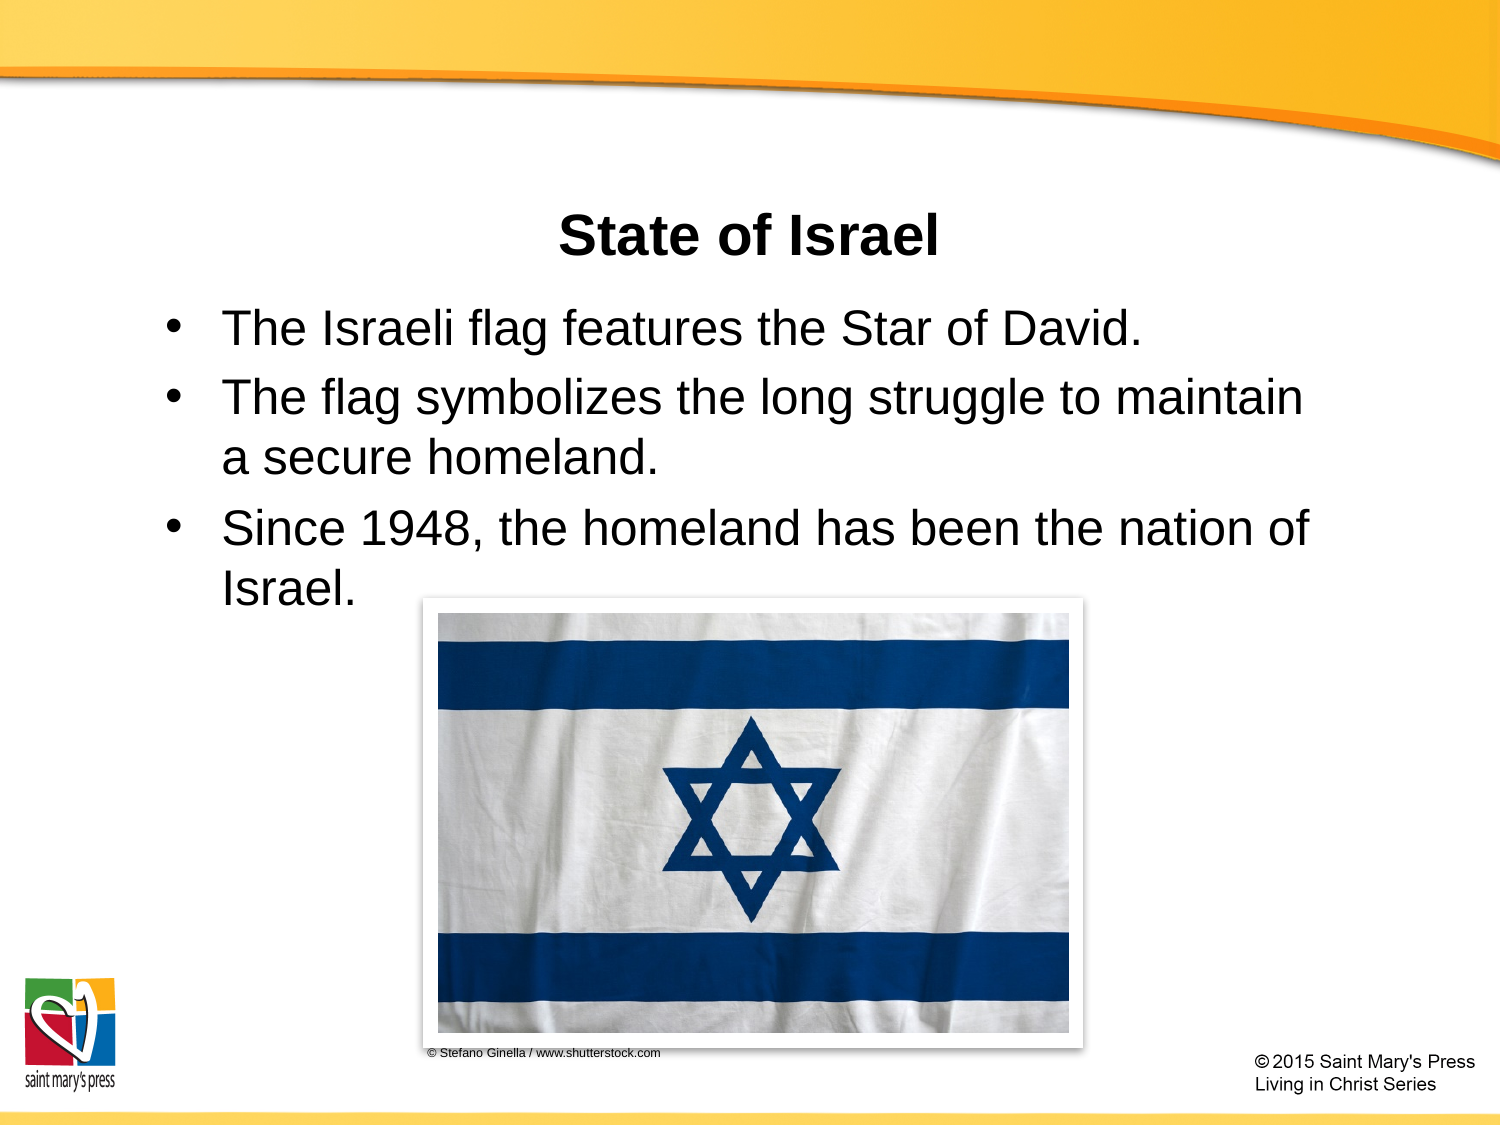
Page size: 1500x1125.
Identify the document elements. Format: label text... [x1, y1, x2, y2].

title State of Israel [462, 187, 1038, 278]
list The Israeli flag features the Star of David. The flag symbolizes the long struggle to maintain a secure homeland. Since 1948, the homeland has been the nation of Israel. [150, 287, 1350, 663]
picture [0, 0, 1500, 1125]
text_box © Stefano Ginella / www.shutterstock.com [412, 1037, 850, 1068]
